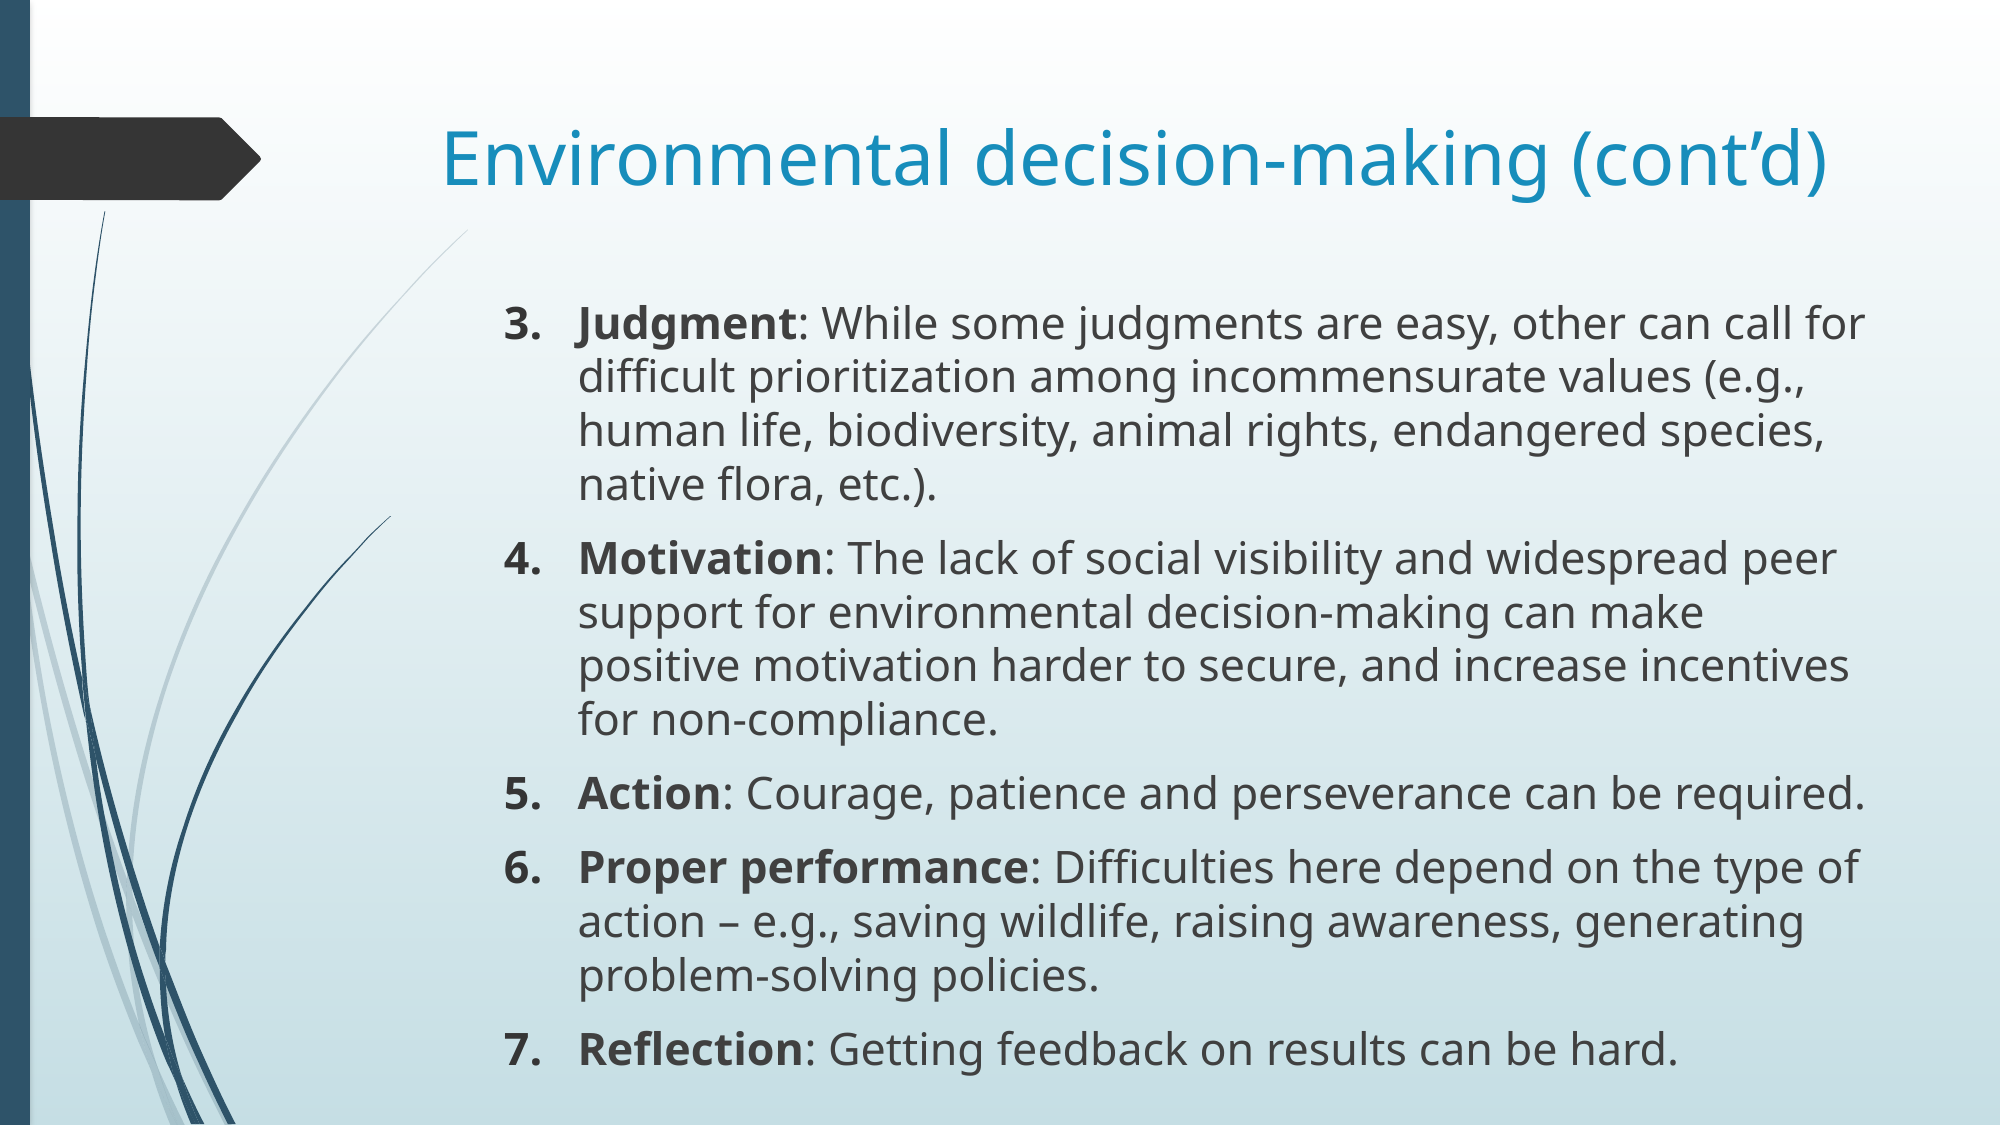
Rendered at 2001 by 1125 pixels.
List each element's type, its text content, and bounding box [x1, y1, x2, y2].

title Environmental decision-making (cont’d) [425, 102, 1888, 286]
list Judgment: While some judgments are easy, other can call for difficult prioritization among incommensurate values (e.g., human life, biodiversity, animal rights, endangered species, native flora, etc.). Motivation: The lack of social visibility and widespread peer support for environmental decision-making can make positive motivation harder to secure, and increase incentives for non-compliance. Action: Courage, patience and perseverance can be required. Proper performance: Difficulties here depend on the type of action – e.g., saving wildlife, raising awareness, generating problem-solving policies. Reflection: Getting feedback on results can be hard. [424, 286, 1888, 1110]
